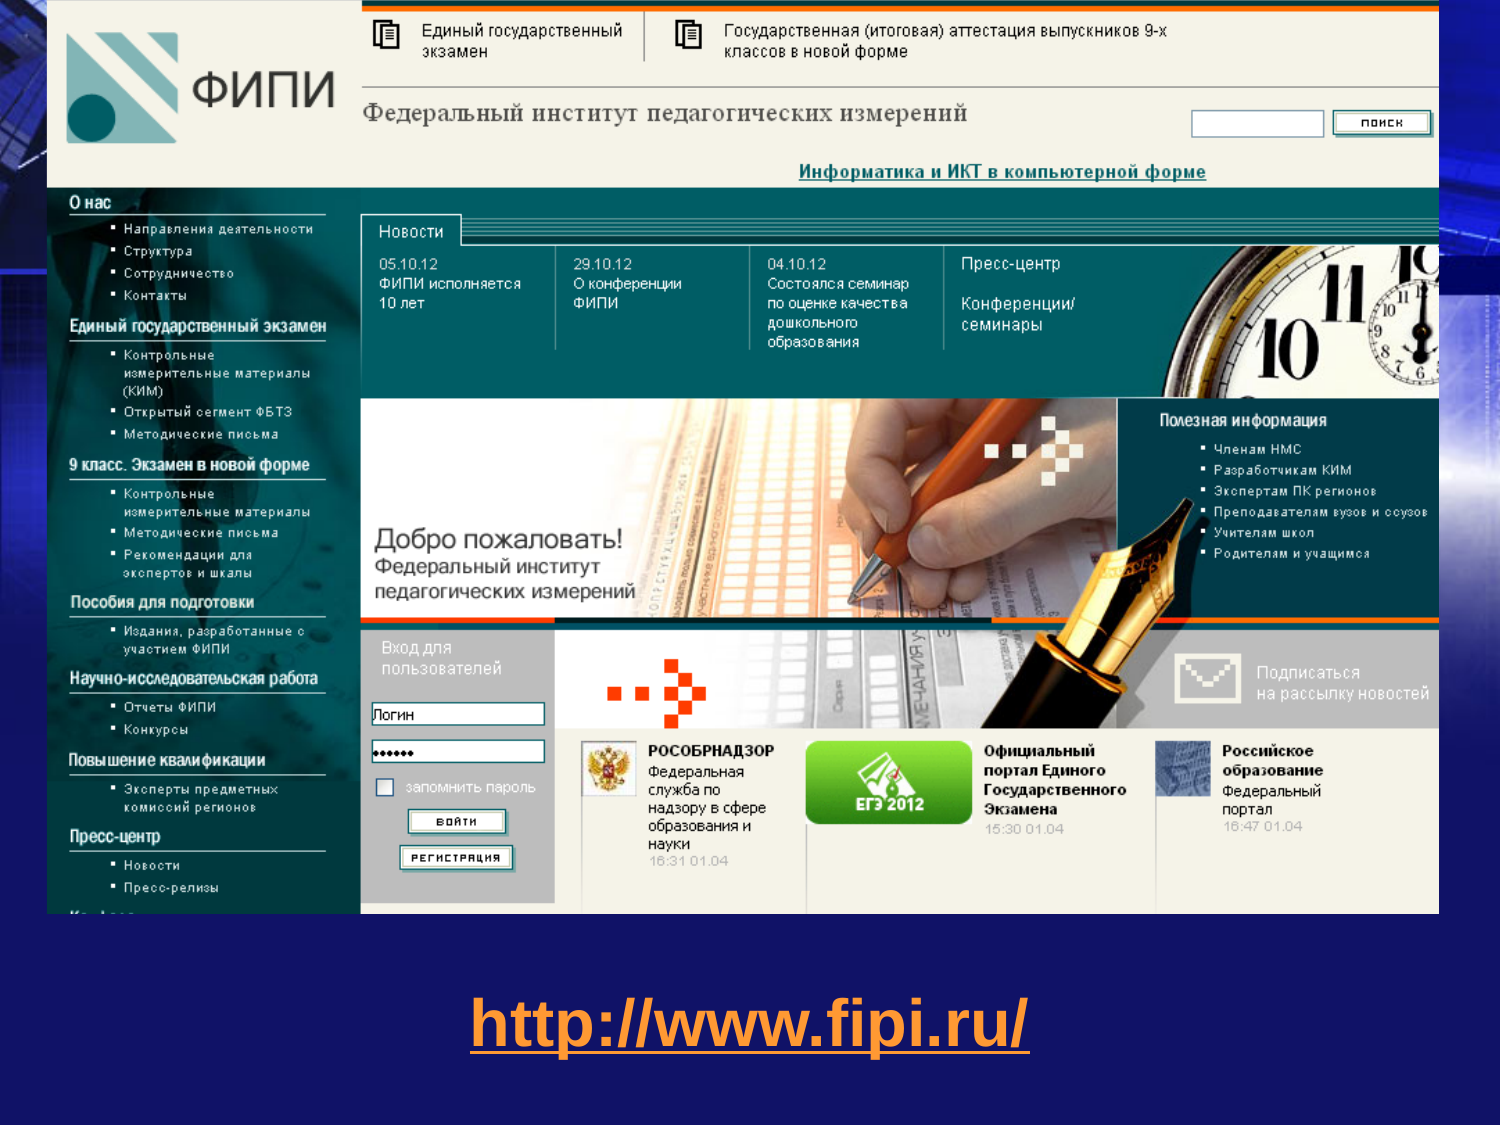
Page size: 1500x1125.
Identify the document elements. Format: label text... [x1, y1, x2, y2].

text_box http://www.fipi.ru/ [257, 972, 1243, 1068]
picture [0, 0, 1500, 1125]
